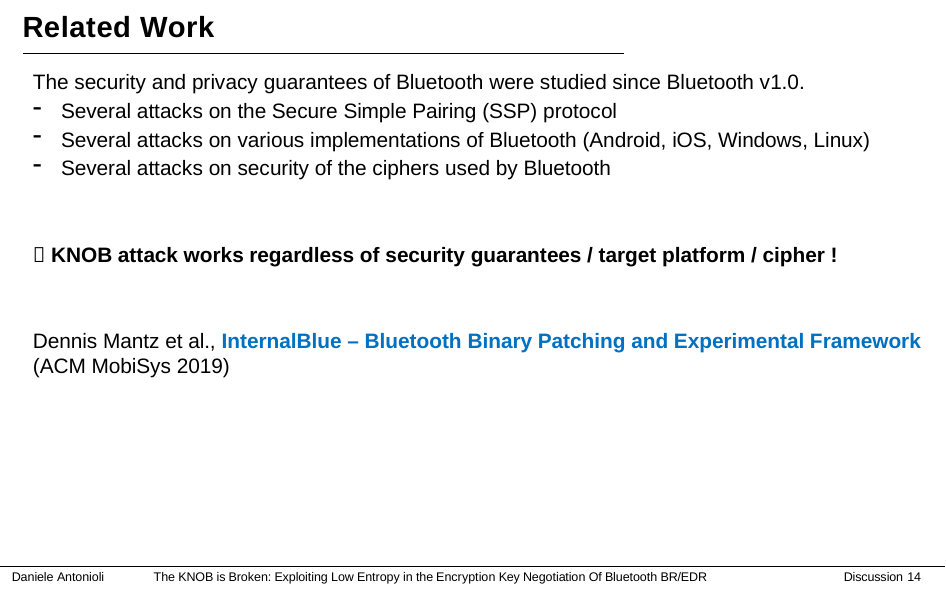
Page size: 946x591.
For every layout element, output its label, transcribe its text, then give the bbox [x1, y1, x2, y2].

slide_number The KNOB is Broken: Exploiting Low Entropy in the Encryption Key Negotiation Of Bluetooth BR/EDR [151, 567, 716, 591]
text_box Discussion 14 [841, 567, 938, 585]
title Related Work [20, 5, 697, 107]
text_box The security and privacy guarantees of Bluetooth were studied since Bluetooth v1.0. Several attacks on the Secure Simple Pairing (SSP) protocol Several attacks on various implementations of Bluetooth (Android, iOS, Windows, Linux) Several attacks on security of the ciphers used by Bluetooth  KNOB attack works regardless of security guarantees / target platform / cipher ! Dennis Mantz et al., InternalBlue – Bluetooth Binary Patching and Experimental Framework (ACM MobiSys 2019) [22, 64, 924, 378]
footer Daniele Antonioli [9, 567, 108, 591]
